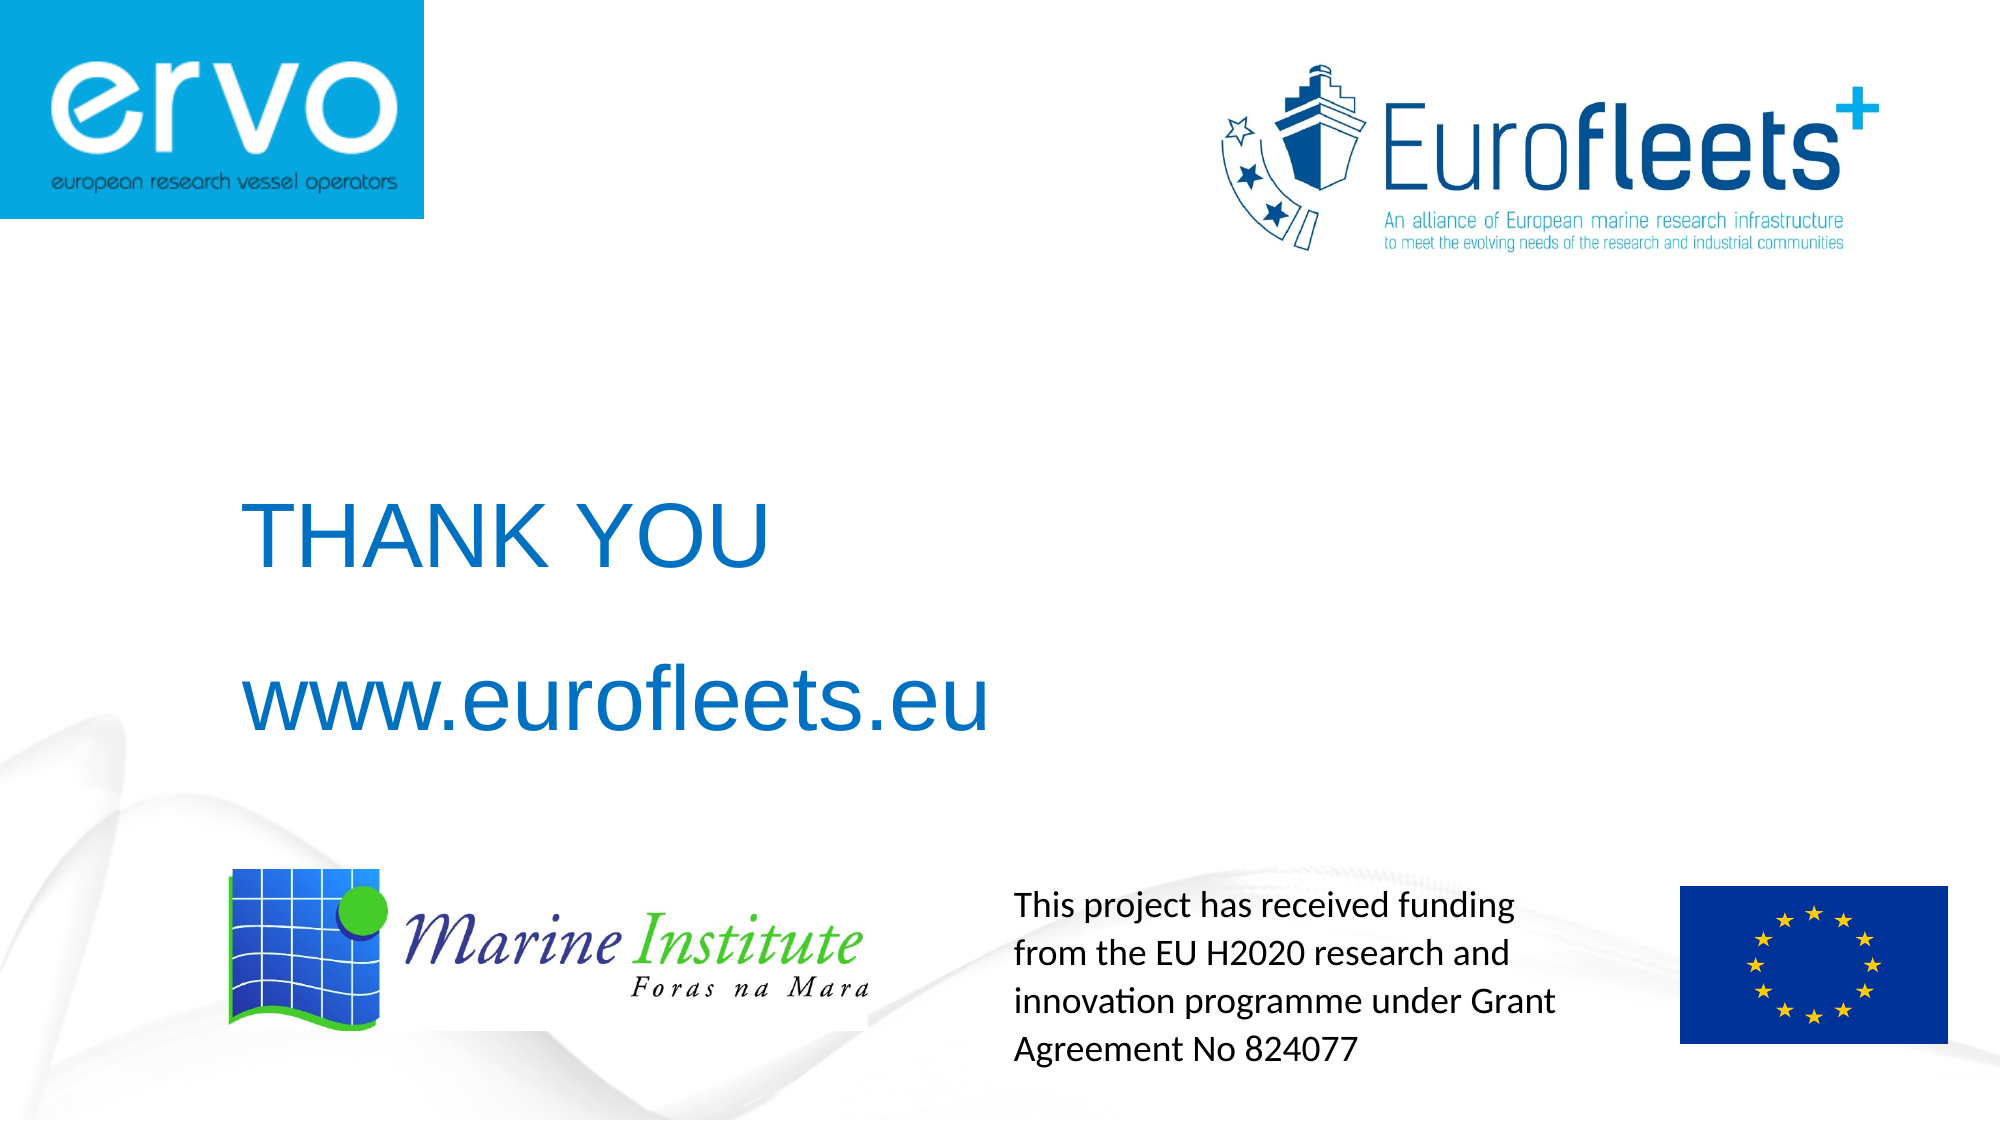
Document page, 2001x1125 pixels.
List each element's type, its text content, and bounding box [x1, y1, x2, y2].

text_box This project has received funding from the EU H2020 research and innovation programme under Grant Agreement No 824077 [999, 869, 1575, 1077]
picture [1120, 34, 1980, 271]
title Thank you [225, 295, 1775, 596]
picture [155, 62, 200, 152]
picture [305, 62, 397, 154]
subtitle www.eurofleets.eu [228, 643, 1778, 757]
picture [1679, 886, 1948, 1044]
picture [227, 869, 869, 1032]
picture [213, 63, 299, 154]
picture [52, 62, 143, 154]
